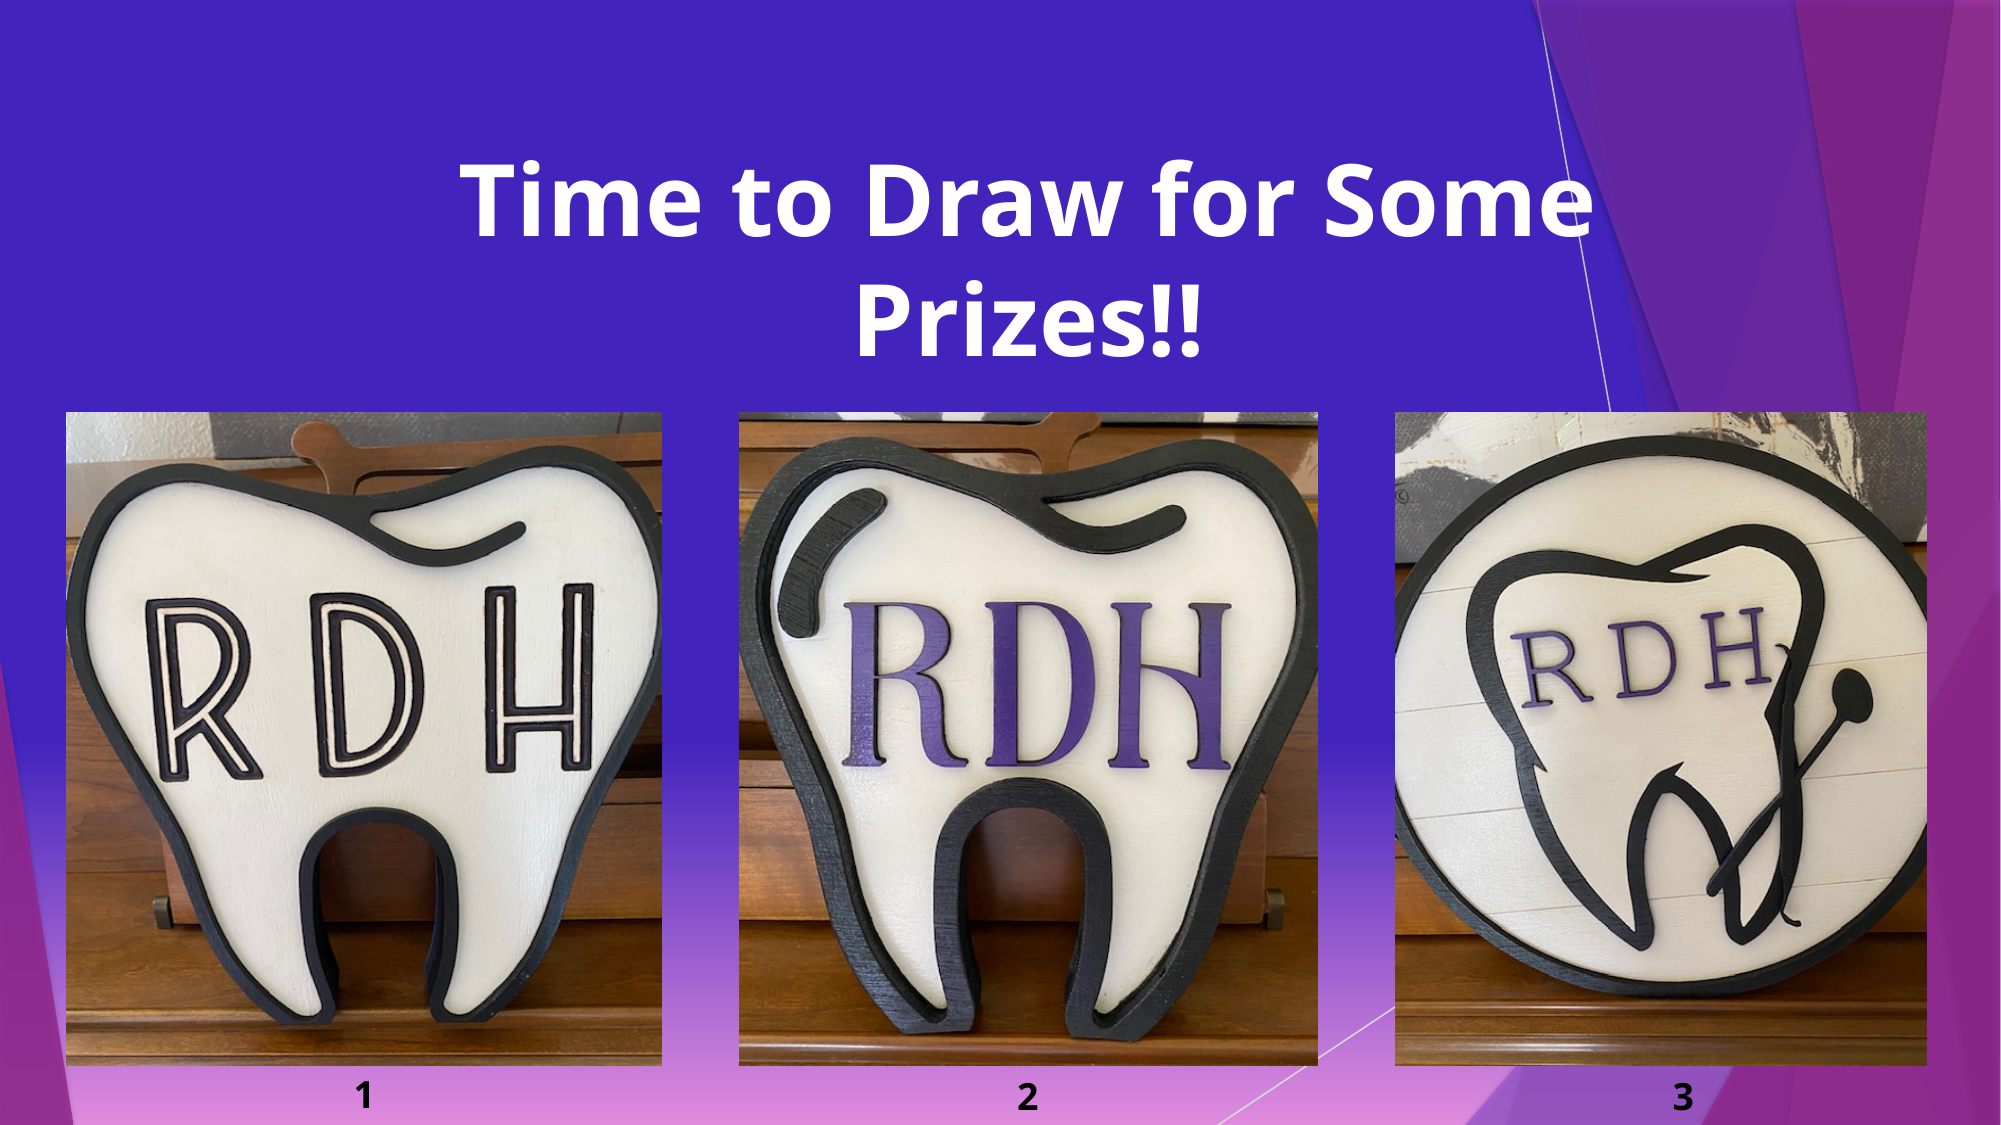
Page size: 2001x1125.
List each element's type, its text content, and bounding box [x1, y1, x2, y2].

text_box 3 [1658, 1075, 1692, 1125]
text_box 2 [1002, 1075, 1050, 1125]
picture [738, 411, 1318, 1066]
picture [1394, 411, 1927, 1066]
picture [66, 411, 662, 1066]
text_box Time to Draw for Some Prizes!! [299, 128, 1758, 384]
text_box 1 [338, 1075, 411, 1124]
